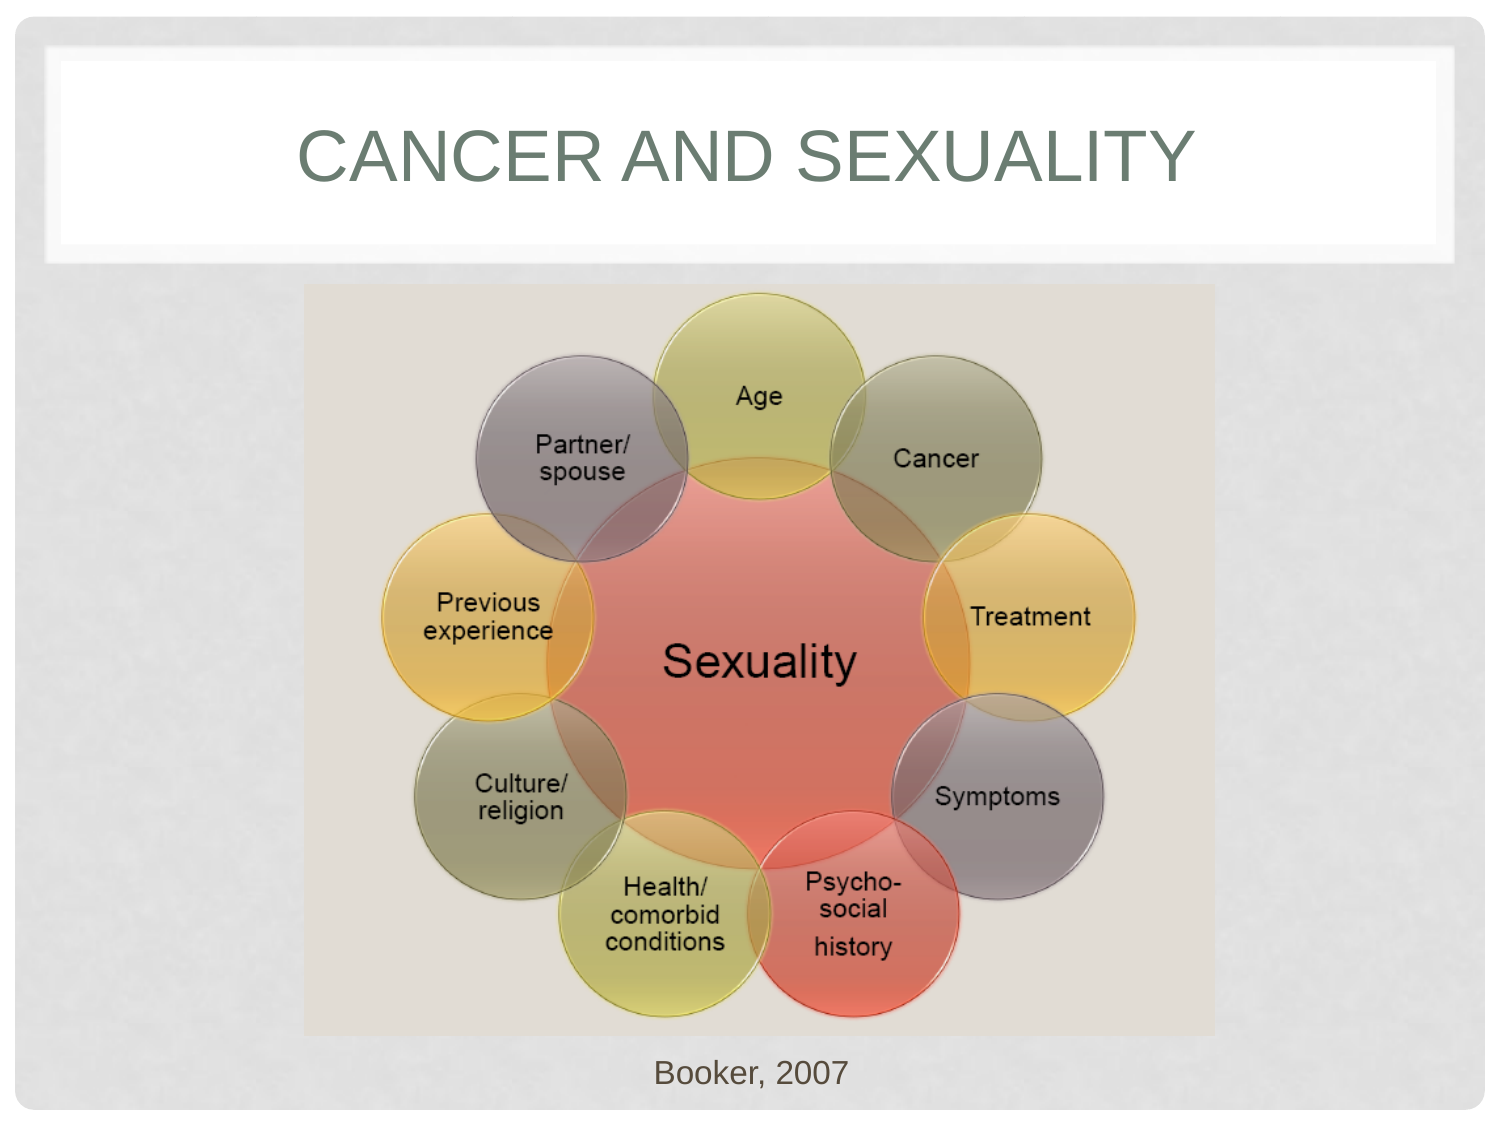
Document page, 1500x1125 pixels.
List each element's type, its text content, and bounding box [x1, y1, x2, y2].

text_box Booker, 2007 [638, 1043, 1253, 1099]
picture [304, 284, 1215, 1036]
title Cancer and Sexuality [69, 66, 1425, 238]
